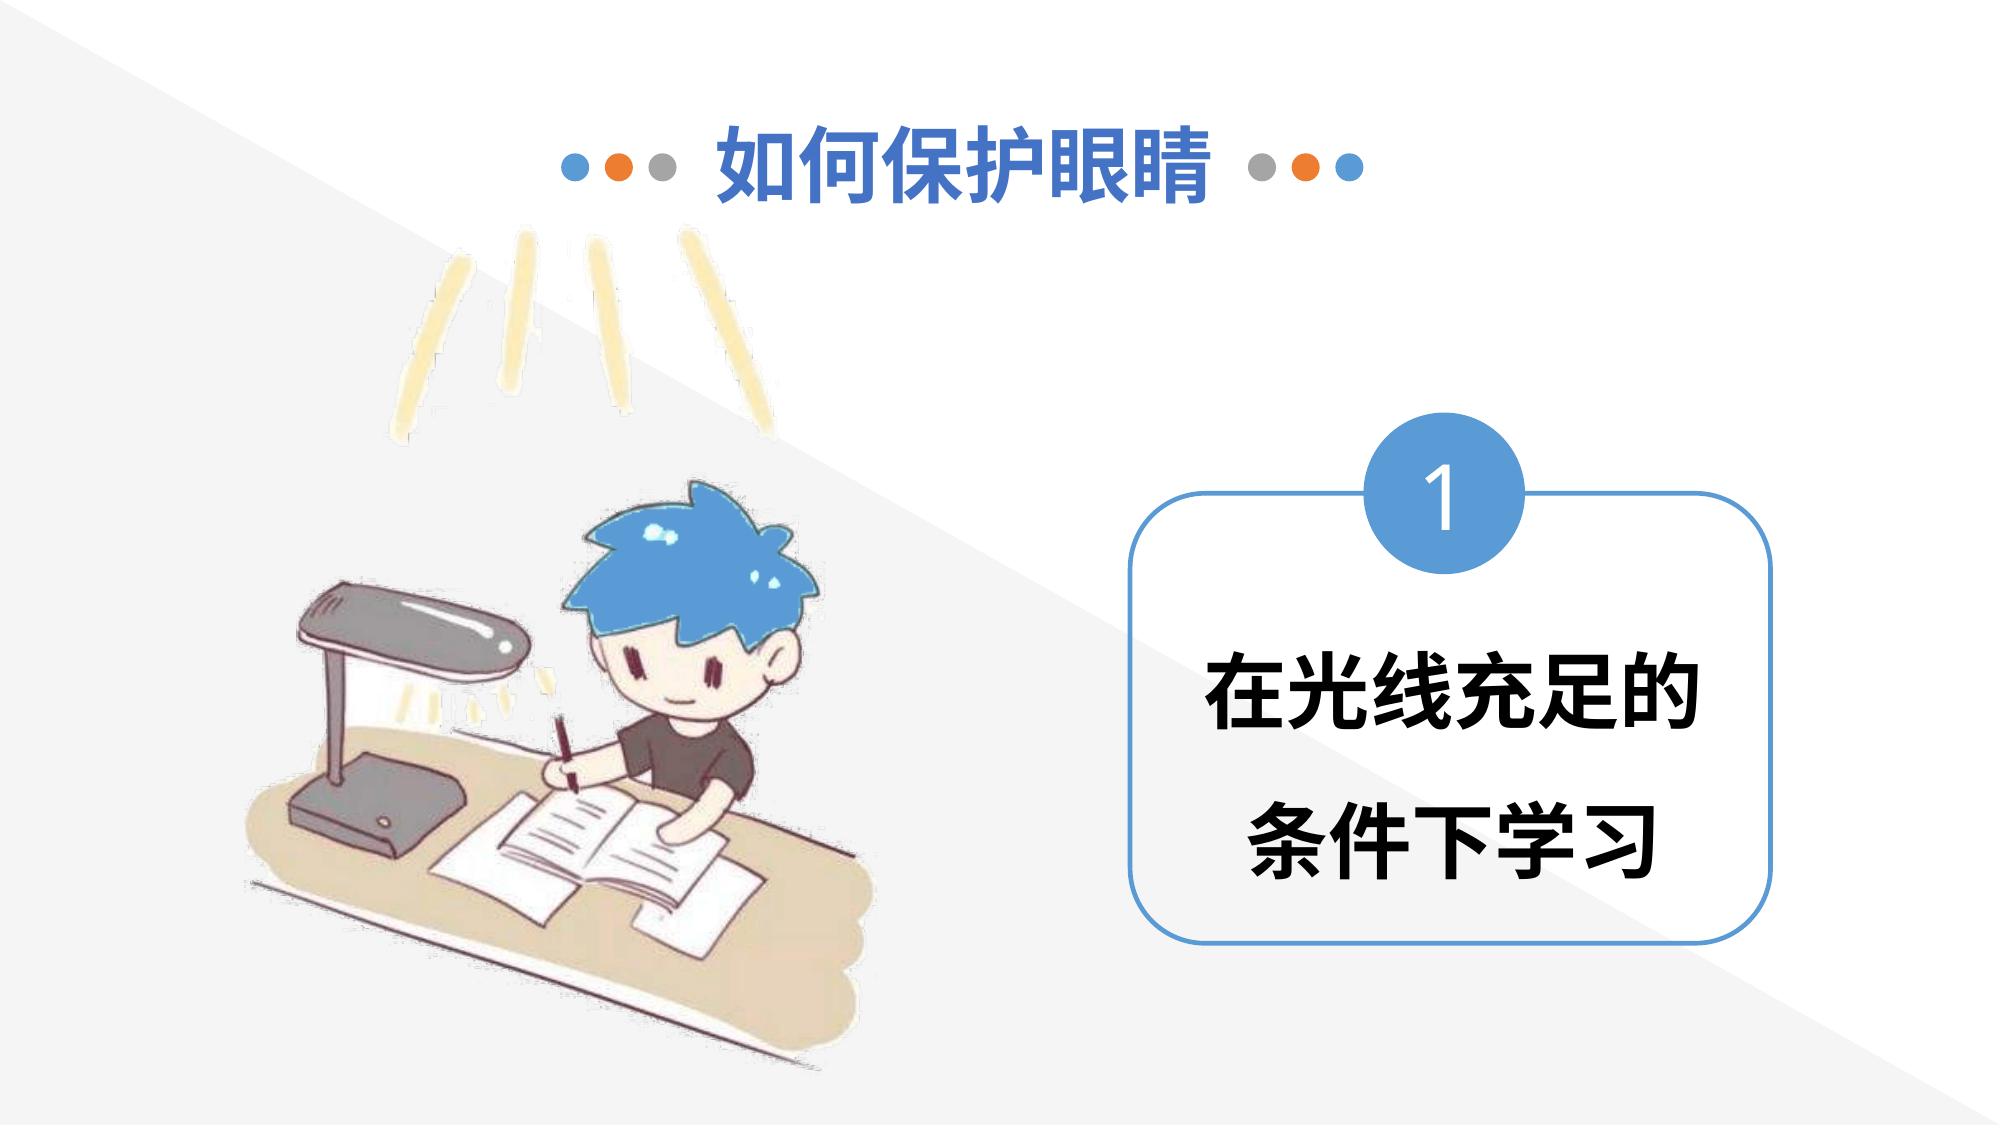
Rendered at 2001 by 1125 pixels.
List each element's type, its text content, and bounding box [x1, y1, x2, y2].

text_box [1246, 152, 1278, 183]
text_box [1129, 492, 1772, 945]
text_box [1290, 152, 1321, 183]
text_box 如何保护眼睛 [699, 106, 1229, 221]
text_box [647, 152, 678, 183]
text_box [560, 152, 591, 183]
text_box [603, 152, 634, 183]
text_box 1 [1362, 411, 1527, 576]
picture [244, 222, 878, 1076]
text_box [1334, 152, 1365, 183]
text_box 在光线充足的条件下学习 [1171, 582, 1735, 897]
